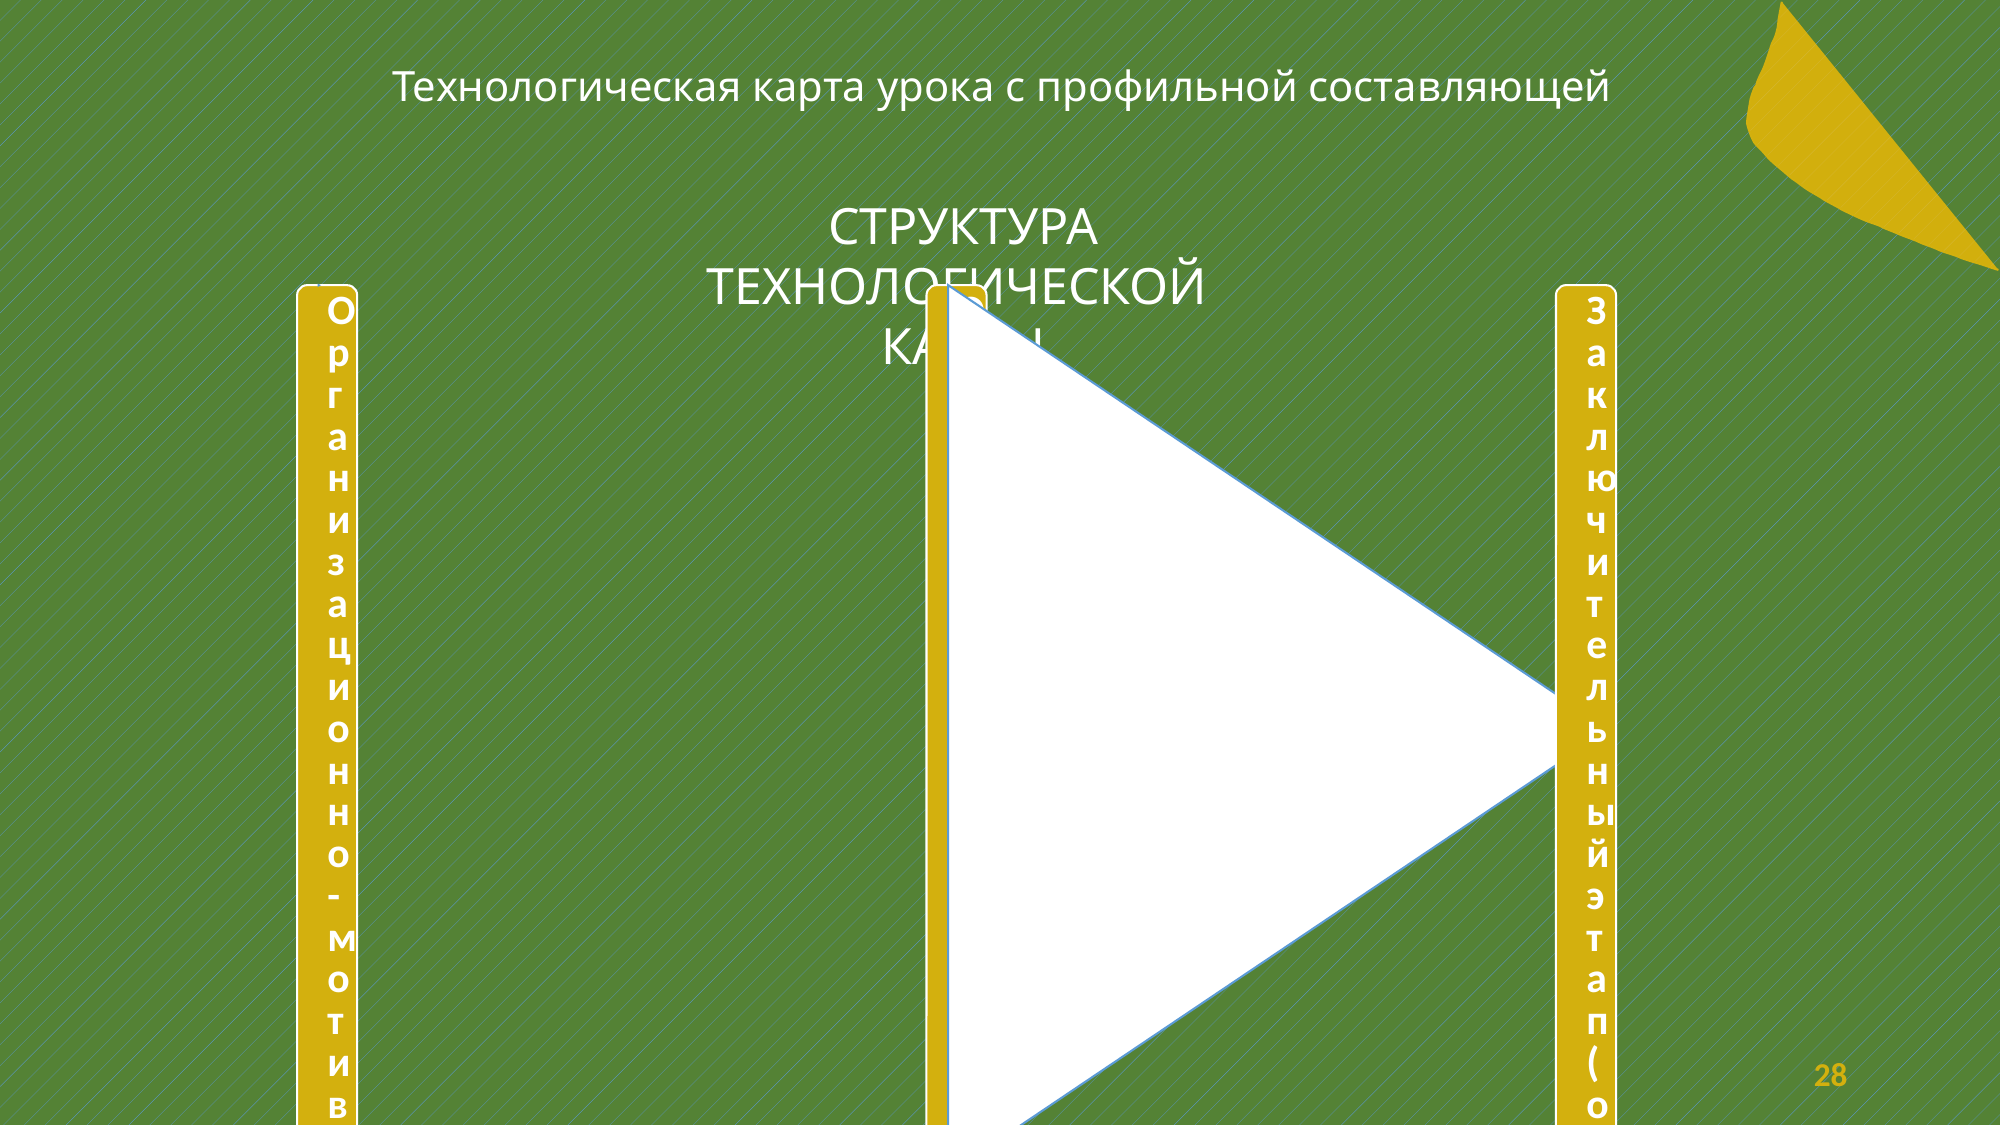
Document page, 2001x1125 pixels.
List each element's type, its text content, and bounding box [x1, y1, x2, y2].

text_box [297, 285, 1631, 1125]
text_box Технологическая карта урока с профильной составляющей [377, 52, 1627, 117]
slide_number 28 [1631, 1042, 1863, 1103]
text_box СТРУКТУРА ТЕХНОЛОГИЧЕСКОЙ КАРТЫ [691, 186, 1236, 285]
text_box [1745, 1, 1999, 271]
